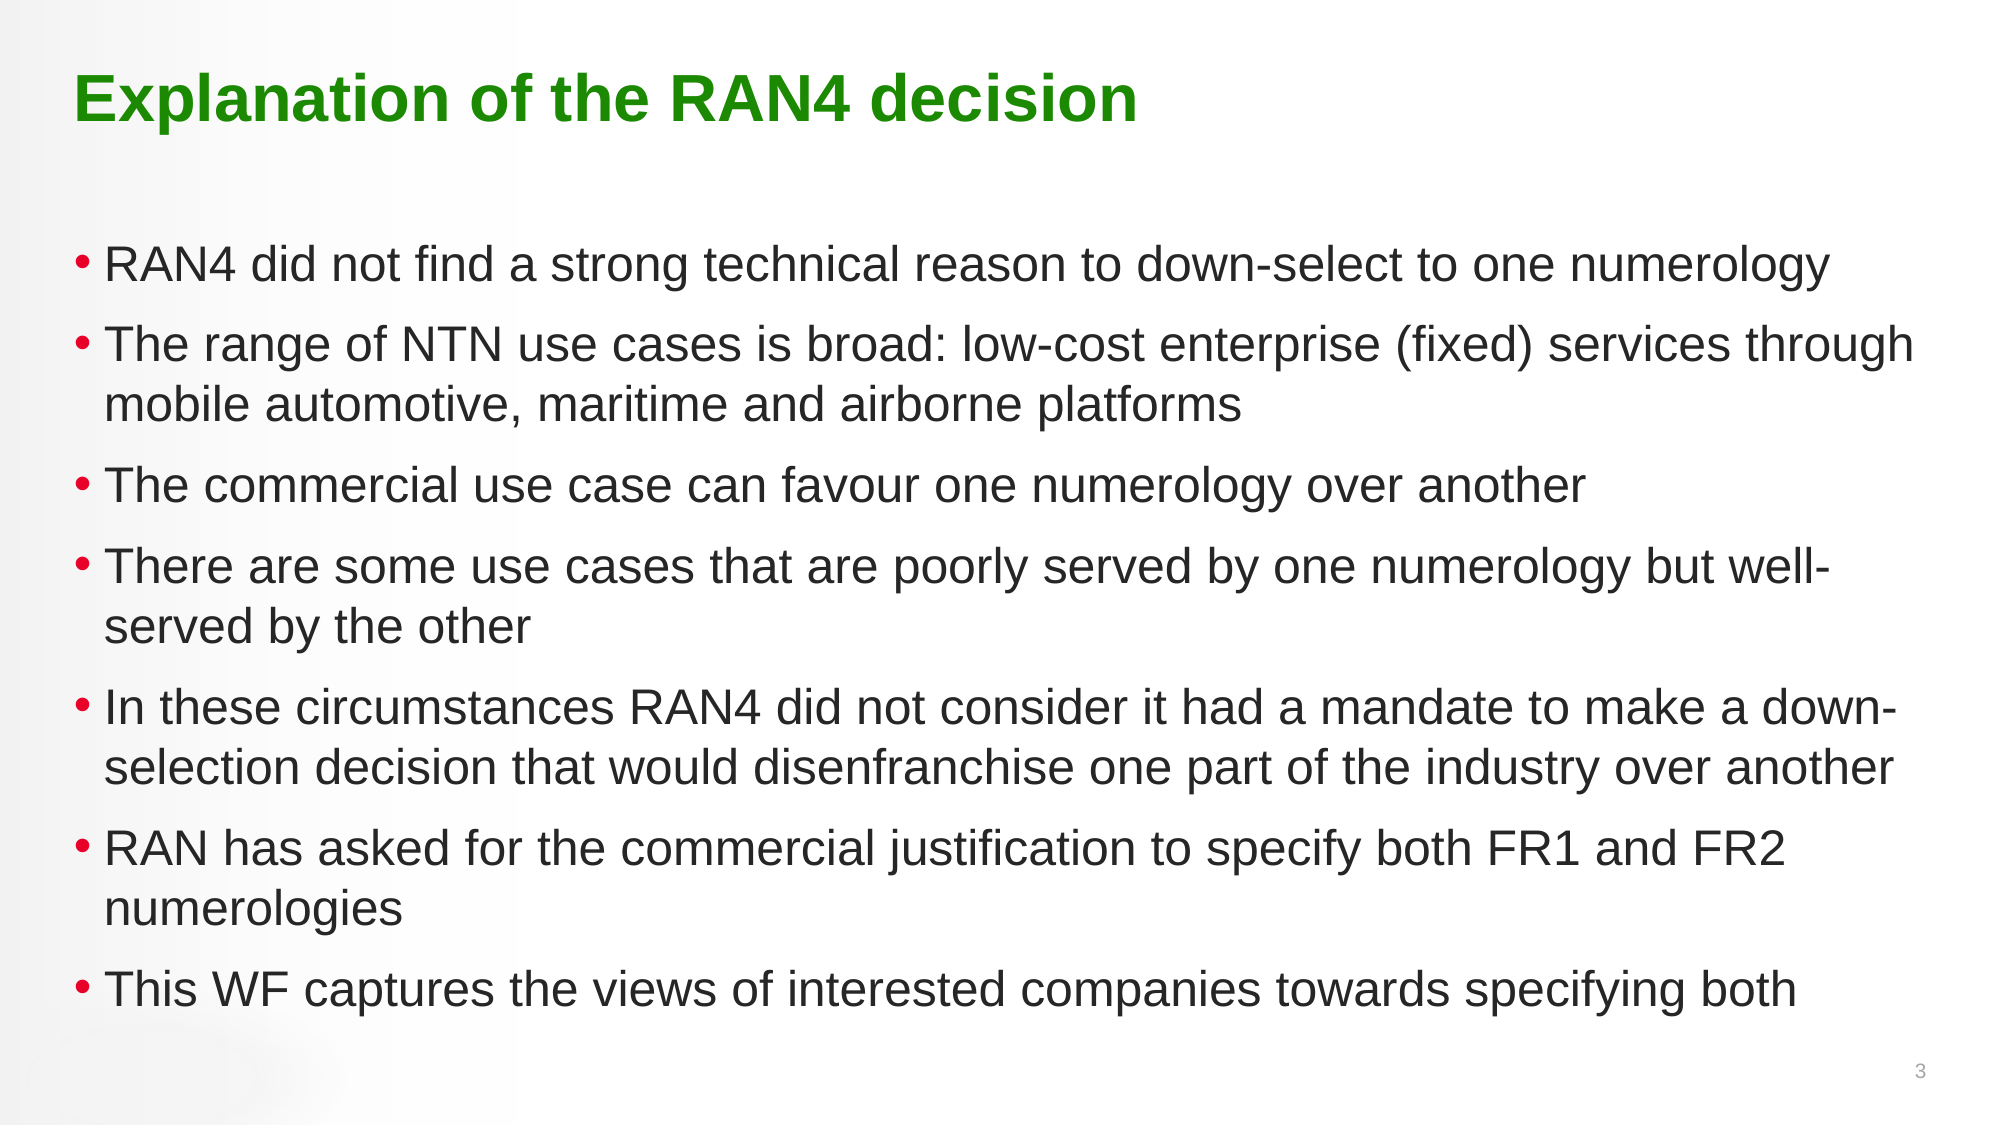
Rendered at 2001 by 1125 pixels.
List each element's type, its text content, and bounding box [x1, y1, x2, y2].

list RAN4 did not find a strong technical reason to down-select to one numerology The range of NTN use cases is broad: low-cost enterprise (fixed) services through mobile automotive, maritime and airborne platforms The commercial use case can favour one numerology over another There are some use cases that are poorly served by one numerology but well-served by the other In these circumstances RAN4 did not consider it had a mandate to make a down-selection decision that would disenfranchise one part of the industry over another RAN has asked for the commercial justification to specify both FR1 and FR2 numerologies This WF captures the views of interested companies towards specifying both [73, 231, 1927, 1031]
title Explanation of the RAN4 decision [73, 55, 1927, 136]
